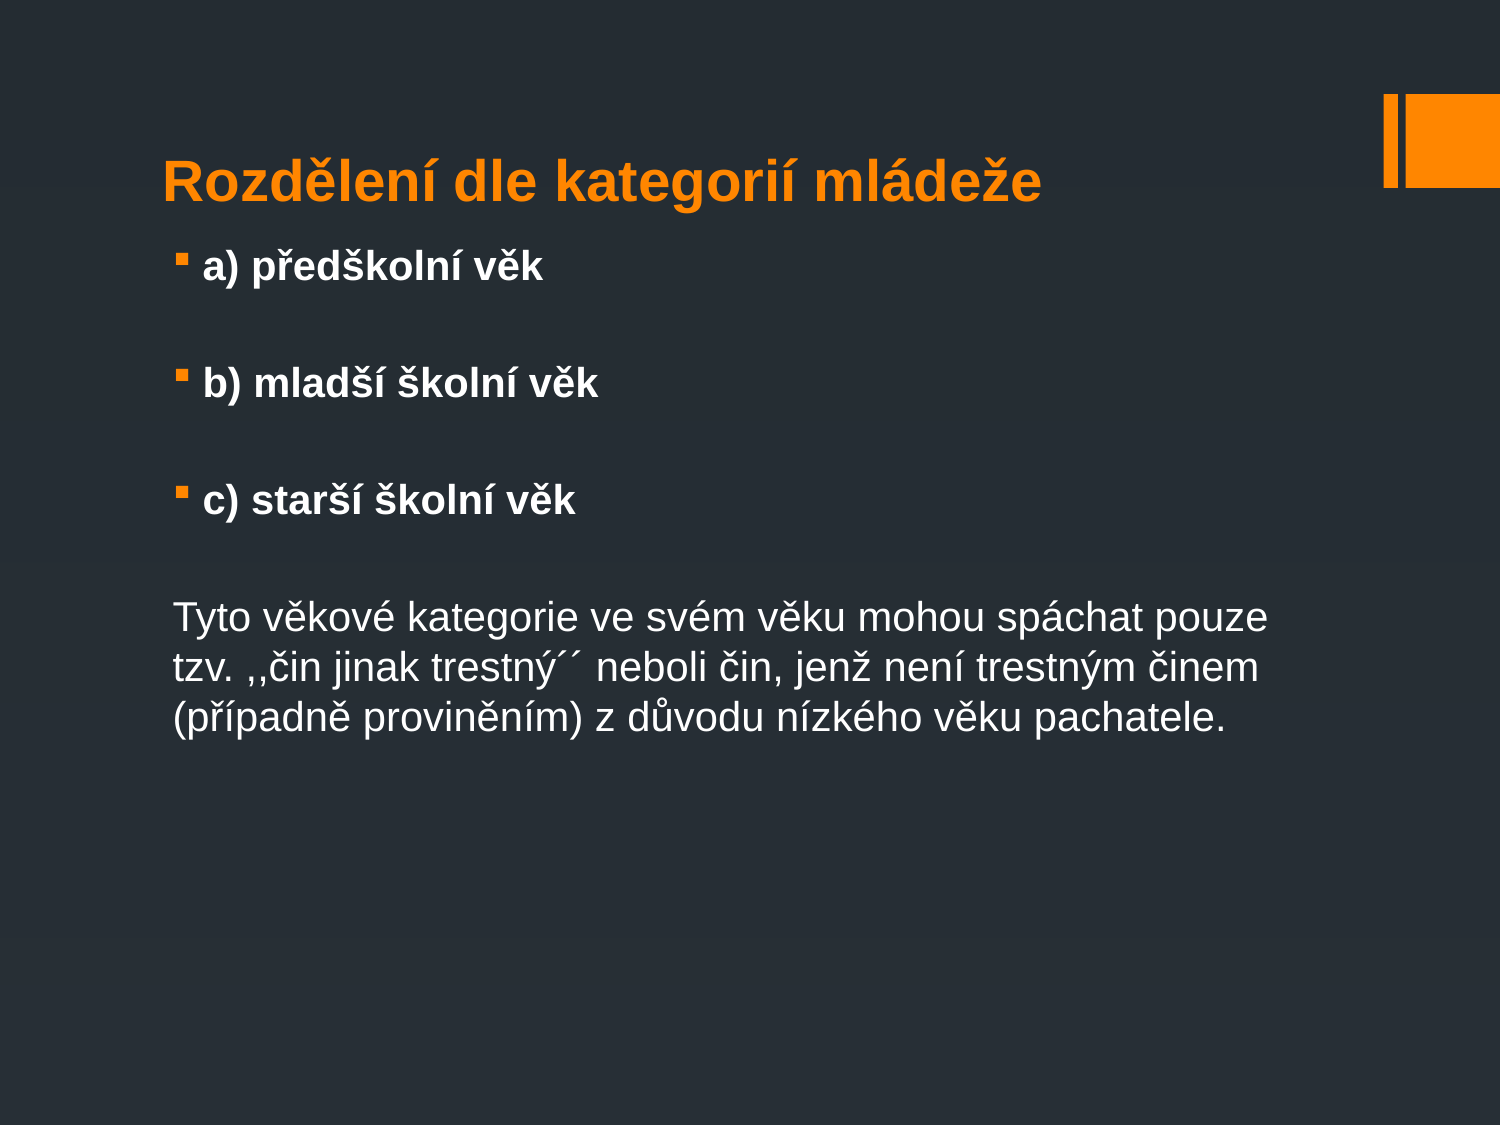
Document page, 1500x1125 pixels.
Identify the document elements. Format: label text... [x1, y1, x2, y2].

list a) předškolní věk b) mladší školní věk c) starší školní věk Tyto věkové kategorie ve svém věku mohou spáchat pouze tzv. ,,čin jinak trestný´´ neboli čin, jenž není trestným činem (případně proviněním) z důvodu nízkého věku pachatele. [150, 231, 1350, 1035]
title Rozdělení dle kategorií mládeže [147, 30, 1348, 221]
